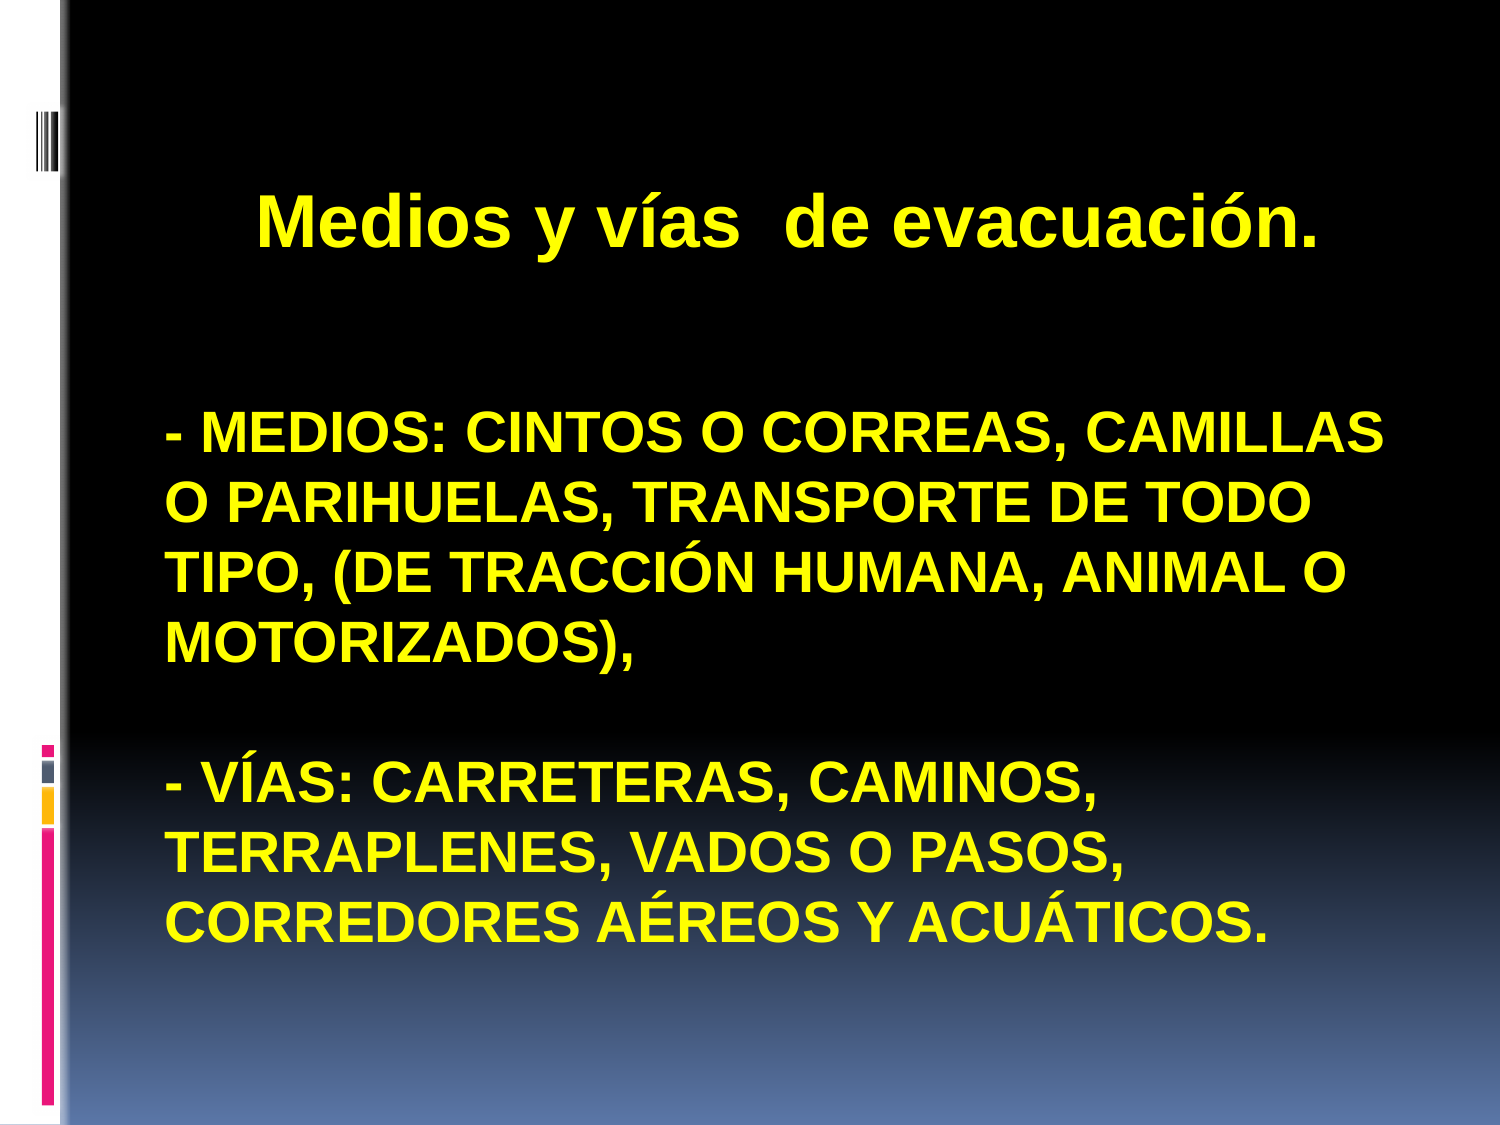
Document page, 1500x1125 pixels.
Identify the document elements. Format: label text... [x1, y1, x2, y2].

title - Medios: cintos o correas, camillas o parihuelas, transporte de todo tipo, (de tracción humana, animal o motorizados), - Vías: Carreteras, caminos, terraplenes, vados o pasos, corredores aéreos y acuáticos. [150, 386, 1425, 1037]
subtitle Medios y vías de evacuación. [150, 70, 1425, 270]
